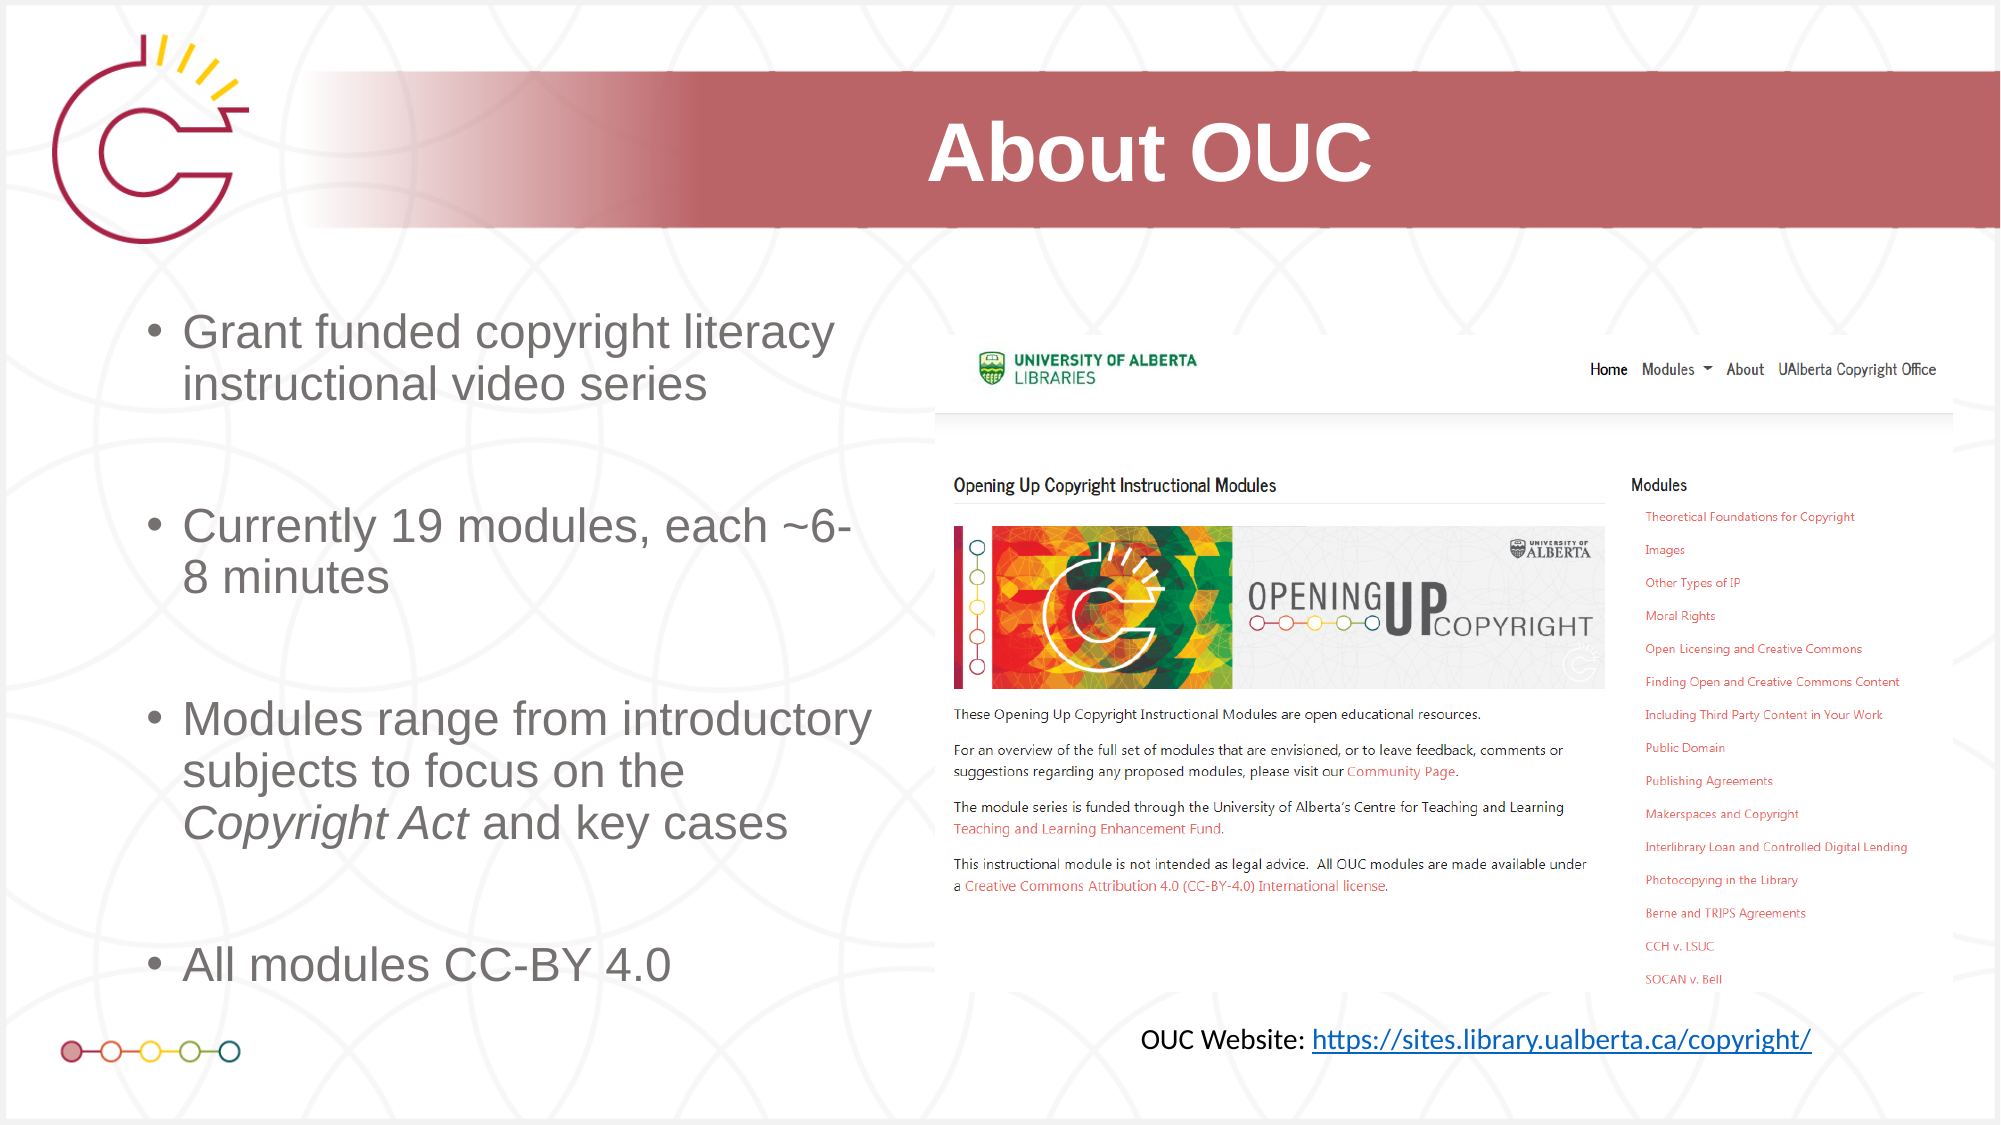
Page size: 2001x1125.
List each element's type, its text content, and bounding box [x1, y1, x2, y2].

list Grant funded copyright literacy instructional video series Currently 19 modules, each ~6-8 minutes Modules range from introductory subjects to focus on the Copyright Act and key cases All modules CC-BY 4.0 [59, 299, 893, 1014]
title About OUC [438, 83, 1863, 238]
text_box OUC Website: https://sites.library.ualberta.ca/copyright/ [1126, 1013, 1863, 1063]
picture [0, 0, 2001, 1125]
